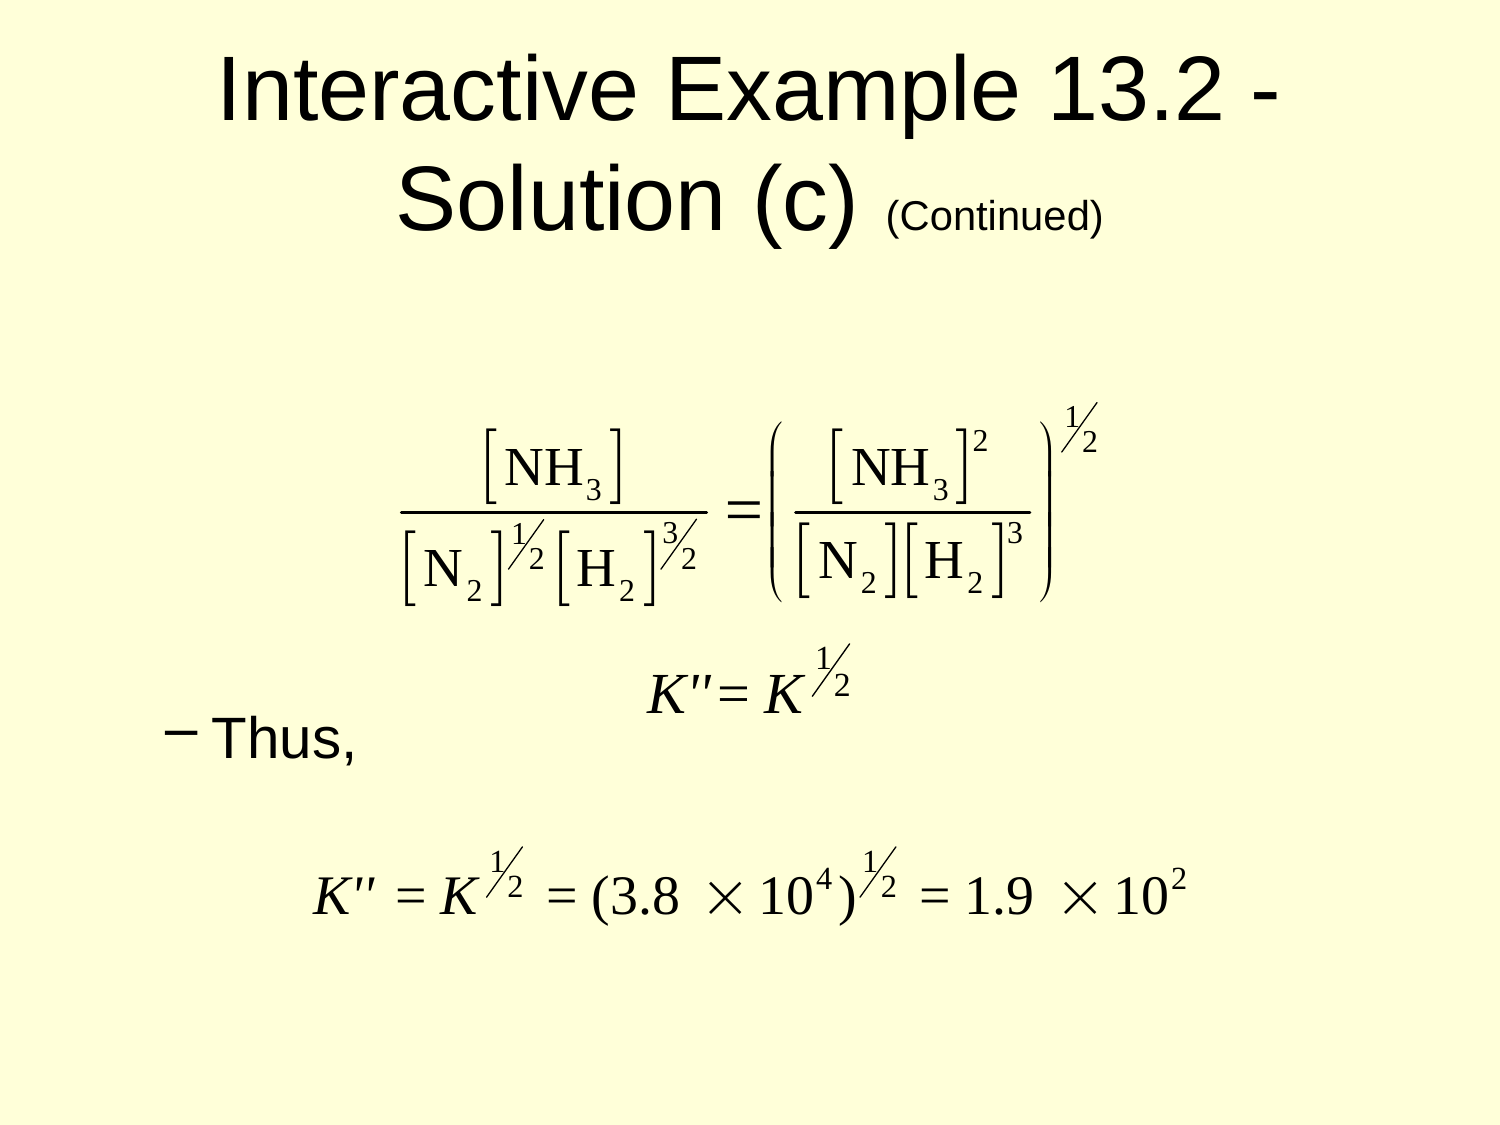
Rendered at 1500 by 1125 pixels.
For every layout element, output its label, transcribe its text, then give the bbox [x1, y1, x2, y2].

list Thus, [75, 262, 1425, 1005]
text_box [636, 631, 865, 724]
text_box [391, 392, 1108, 618]
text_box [302, 834, 1198, 938]
title Interactive Example 13.2 - Solution (c) (Continued) [75, 45, 1425, 233]
